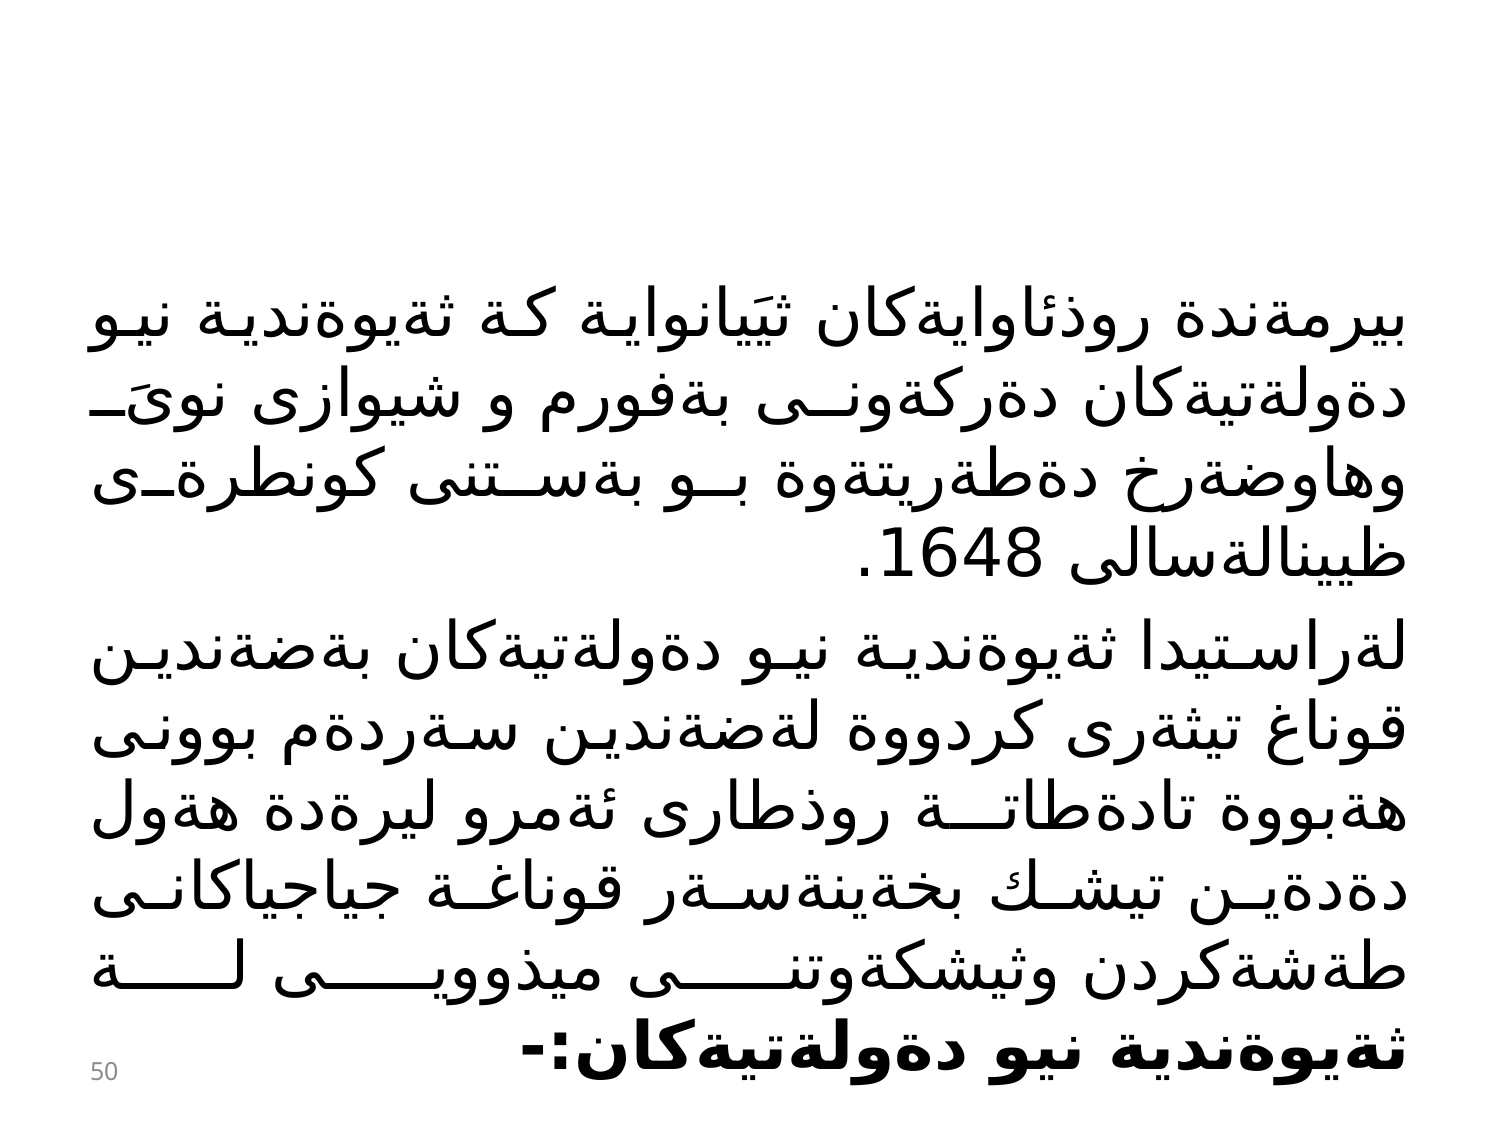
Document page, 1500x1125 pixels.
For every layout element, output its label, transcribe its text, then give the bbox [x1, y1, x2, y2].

slide_number 50 [75, 1042, 425, 1103]
list بيرمةندة روذئاوايةكان ثيَيانواية كة ثةيوةندية نيو دةولةتيةكان دةركةونى بةفورم و شيوازى نوىَ وهاوضةرخ دةطةريتةوة بو بةستنى كونطرةى ظيينالةسالى 1648. لةراستيدا ثةيوةندية نيو دةولةتيةكان بةضةندين قوناغ تيثةرى كردووة لةضةندين سةردةم بوونى هةبووة تادةطاتة روذطارى ئةمرو ليرةدة هةول دةدةين تيشك بخةينةسةر قوناغة جياجياكانى طةشةكردن وثيشكةوتنى ميذوويى لة ثةيوةندية نيو دةولةتيةكان:- [75, 262, 1425, 1005]
